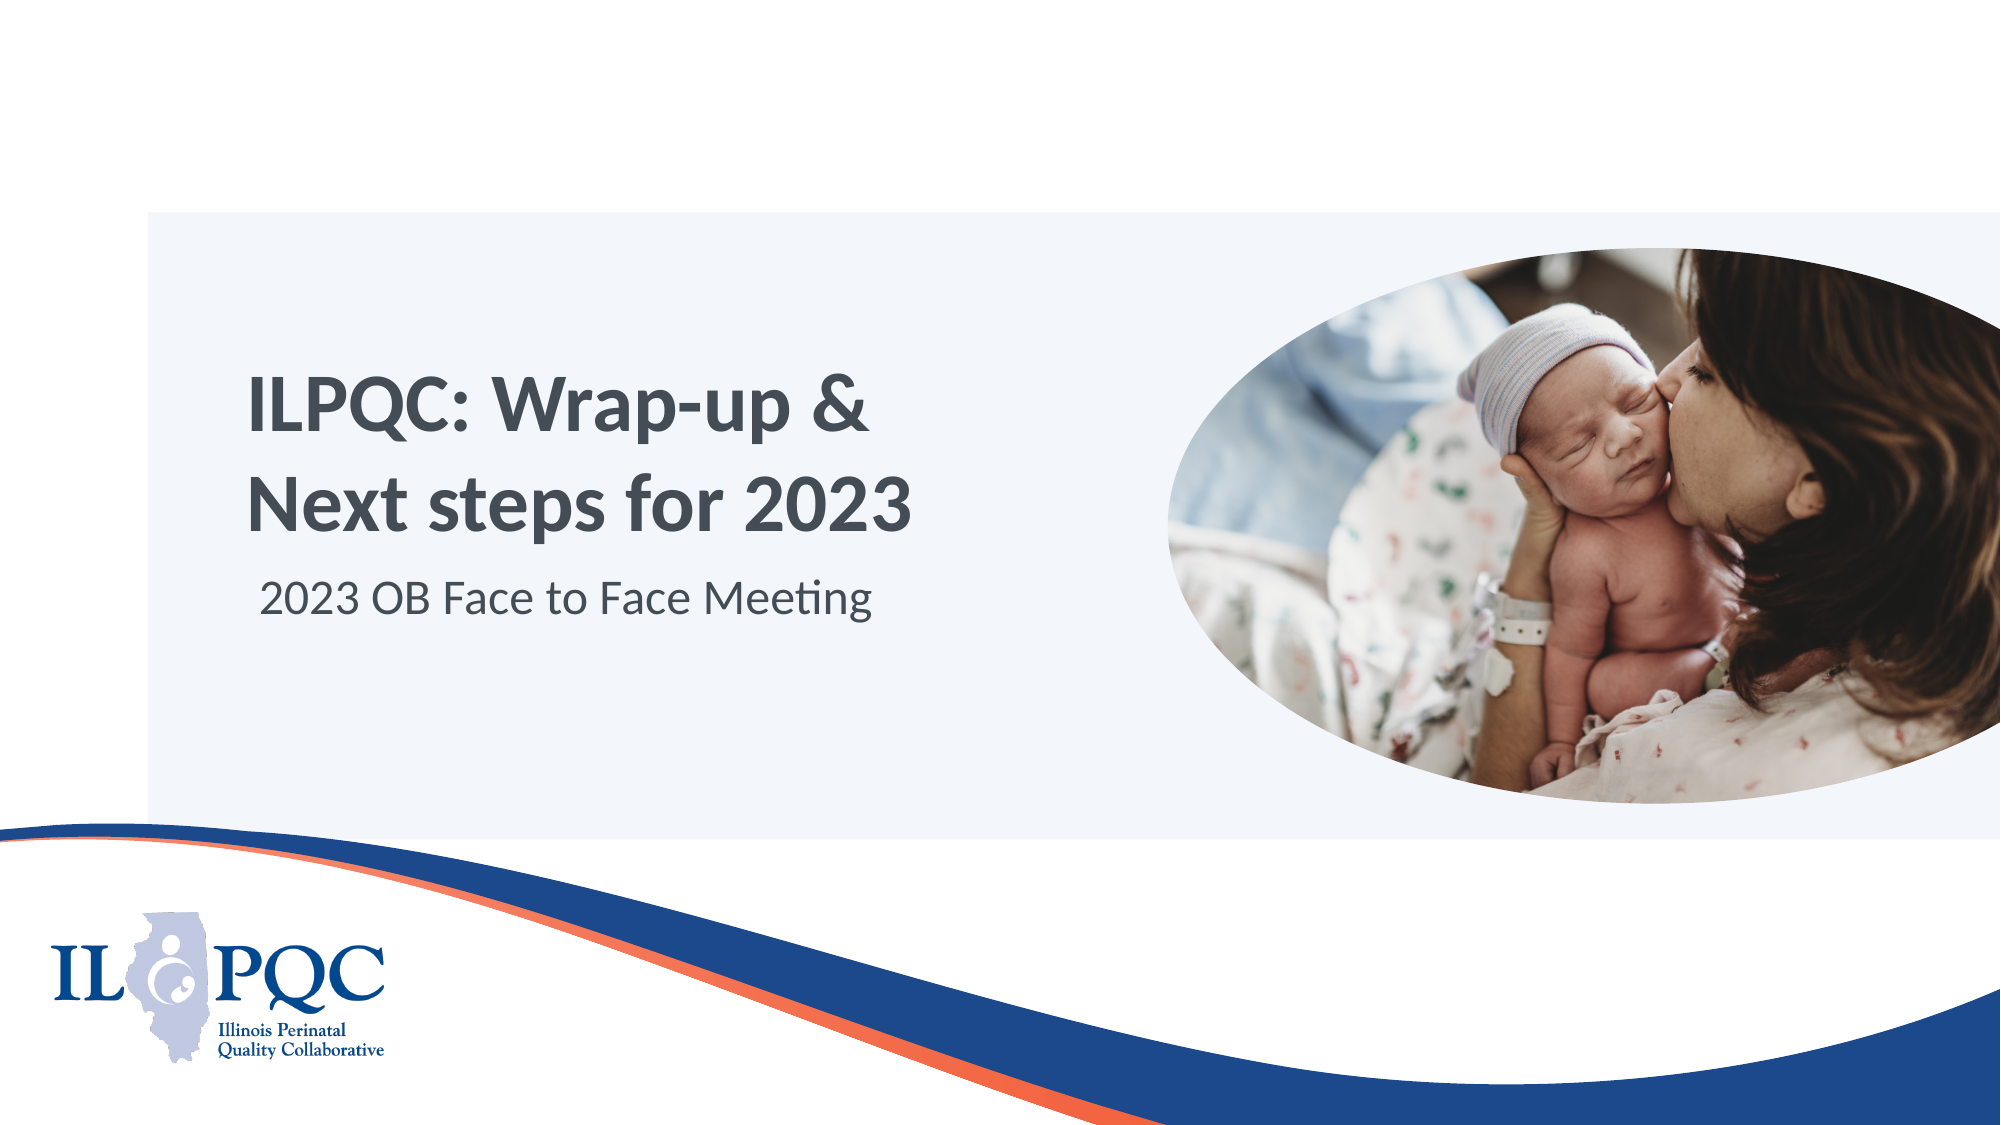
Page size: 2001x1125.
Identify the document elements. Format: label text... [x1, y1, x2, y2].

picture [51, 912, 384, 1063]
picture [1167, 247, 2000, 804]
subtitle 2023 OB Face to Face Meeting [243, 556, 1096, 719]
title ILPQC: Wrap-up & Next steps for 2023 [231, 256, 1084, 556]
